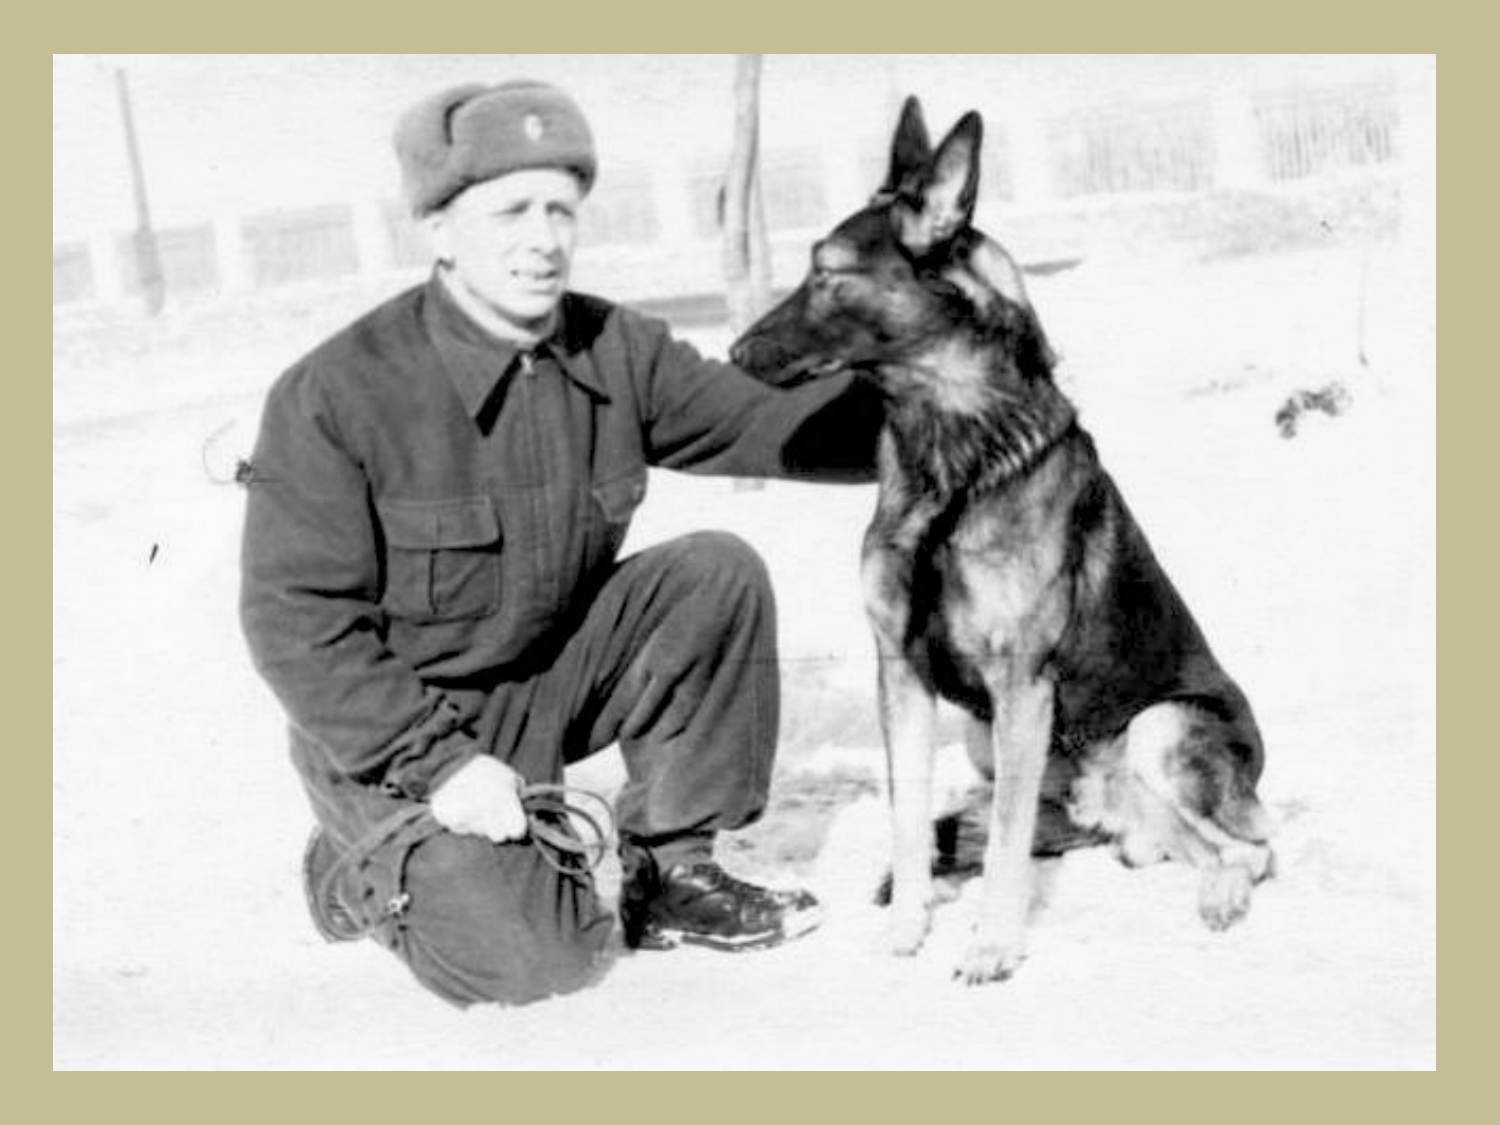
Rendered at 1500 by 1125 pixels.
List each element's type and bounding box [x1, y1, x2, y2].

picture [52, 54, 1436, 1071]
